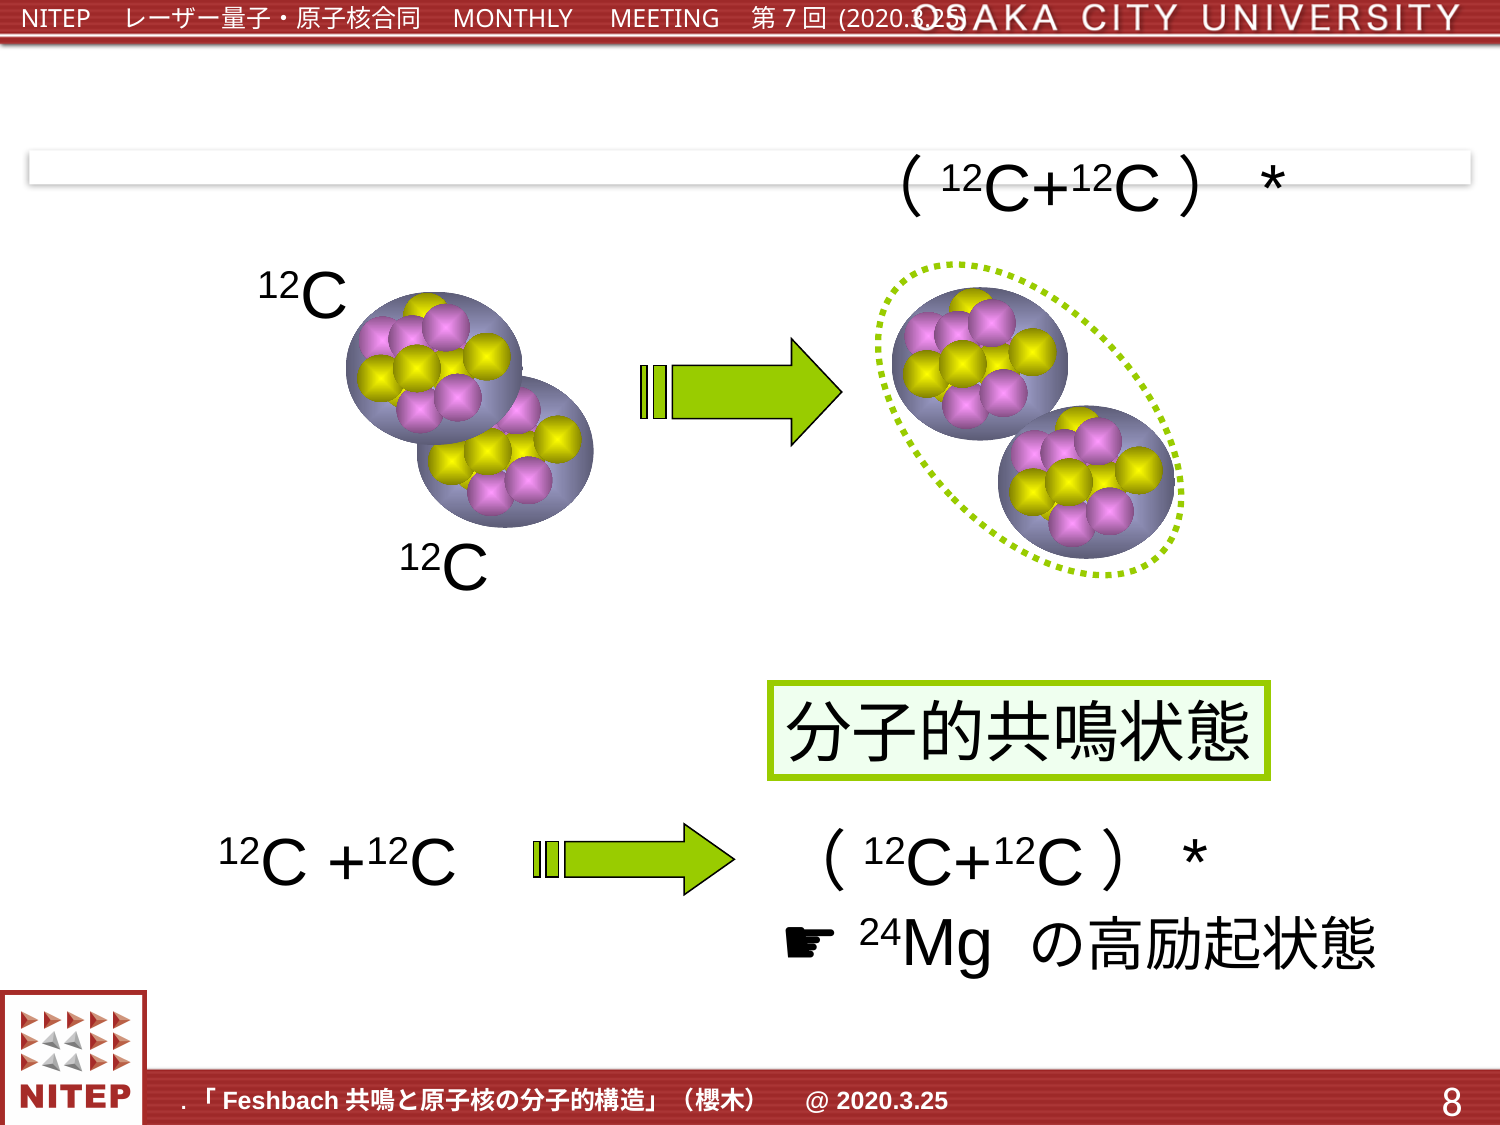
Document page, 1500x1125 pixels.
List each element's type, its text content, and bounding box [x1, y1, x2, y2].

text_box 12C [384, 516, 505, 611]
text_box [239, 244, 523, 446]
text_box [640, 365, 648, 419]
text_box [416, 374, 594, 529]
text_box 12C +12C [202, 811, 473, 906]
text_box [672, 338, 836, 446]
text_box [653, 365, 667, 419]
picture [0, 0, 1500, 1125]
slide_number 8 [1127, 1069, 1478, 1125]
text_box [533, 682, 1396, 988]
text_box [841, 232, 1217, 608]
text_box （12C+12C）* [842, 137, 1302, 232]
